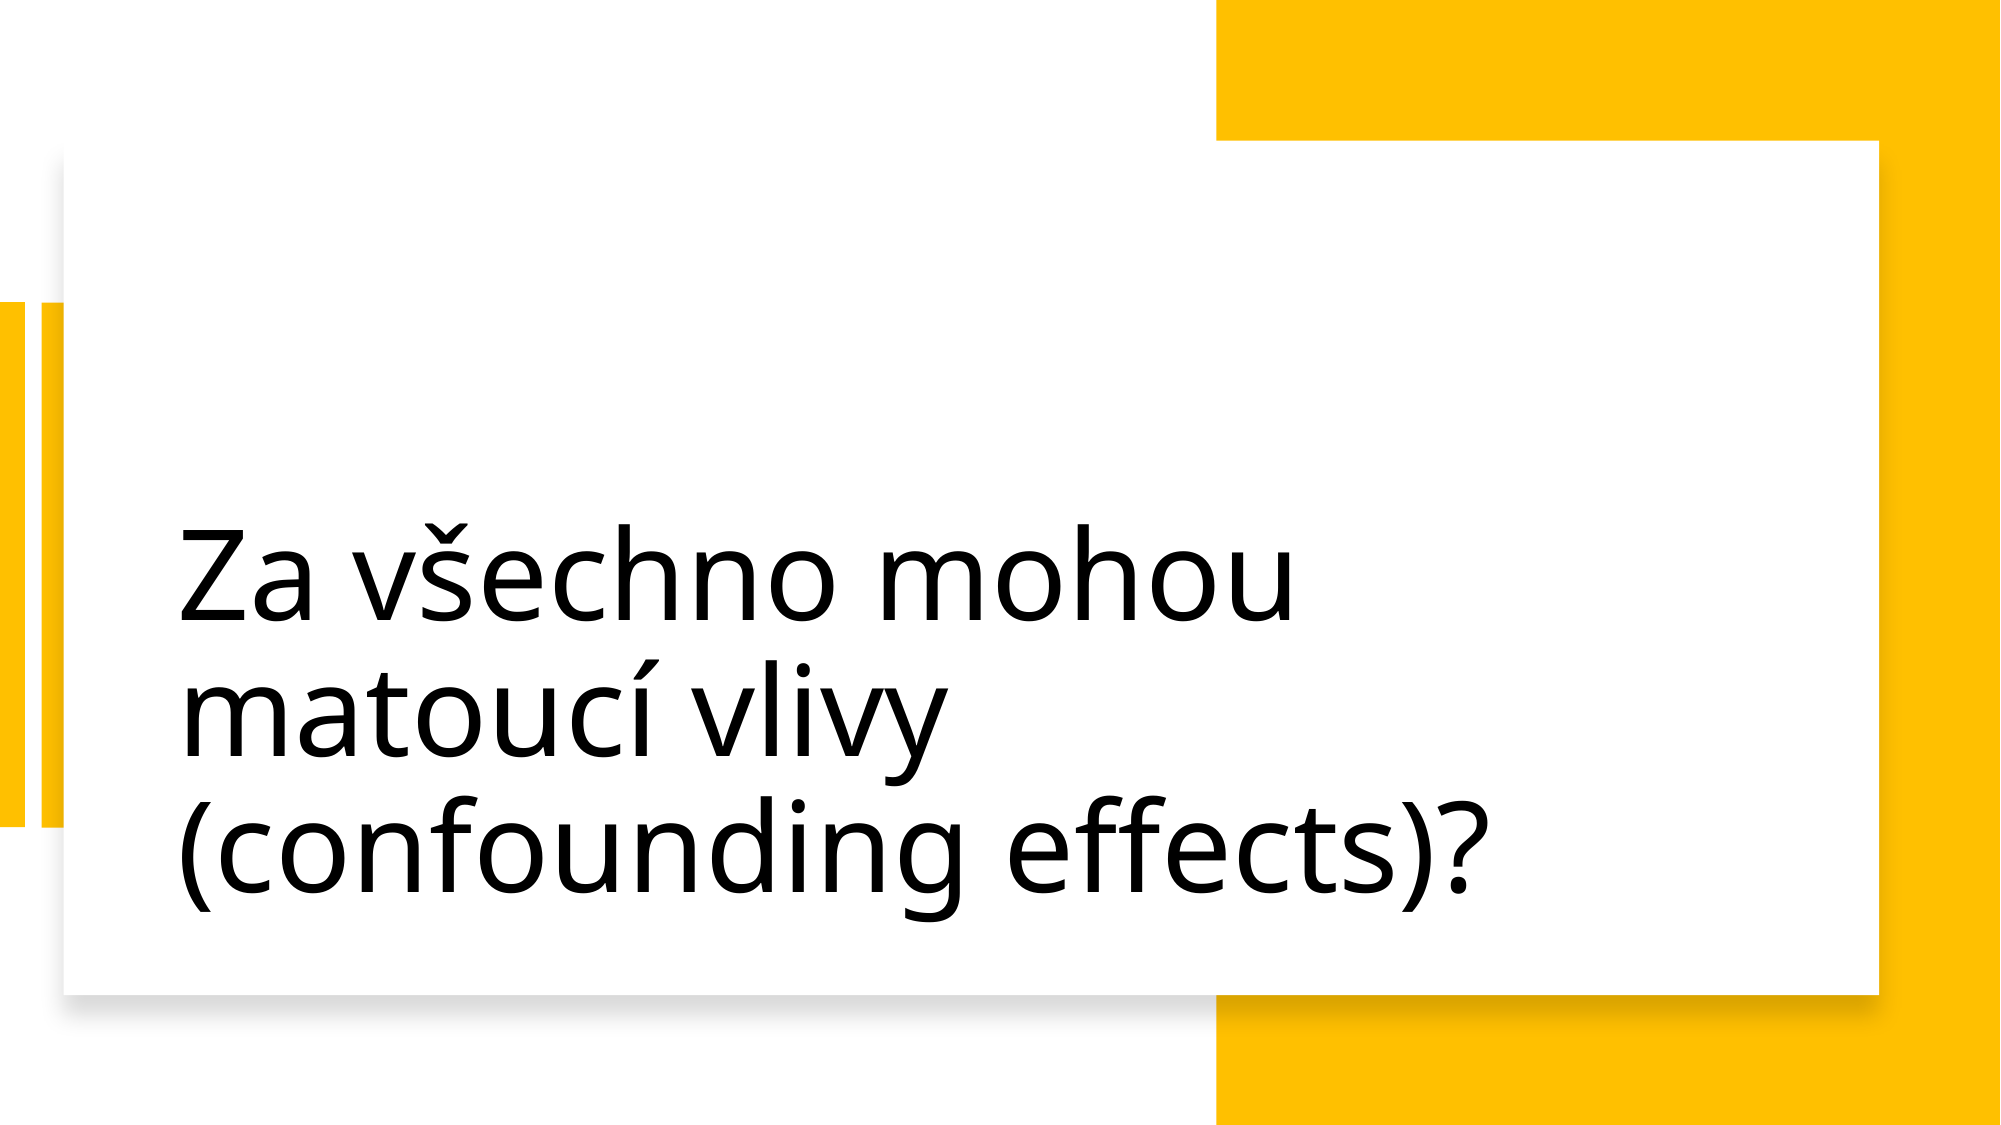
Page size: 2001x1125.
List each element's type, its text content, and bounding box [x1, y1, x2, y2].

text_box [0, 301, 26, 828]
text_box [1215, 0, 2000, 1125]
text_box [63, 140, 1880, 996]
title Za všechno mohou matoucí vlivy (confounding effects)? [162, 503, 1788, 929]
text_box [0, 0, 1215, 1125]
text_box [41, 302, 53, 829]
